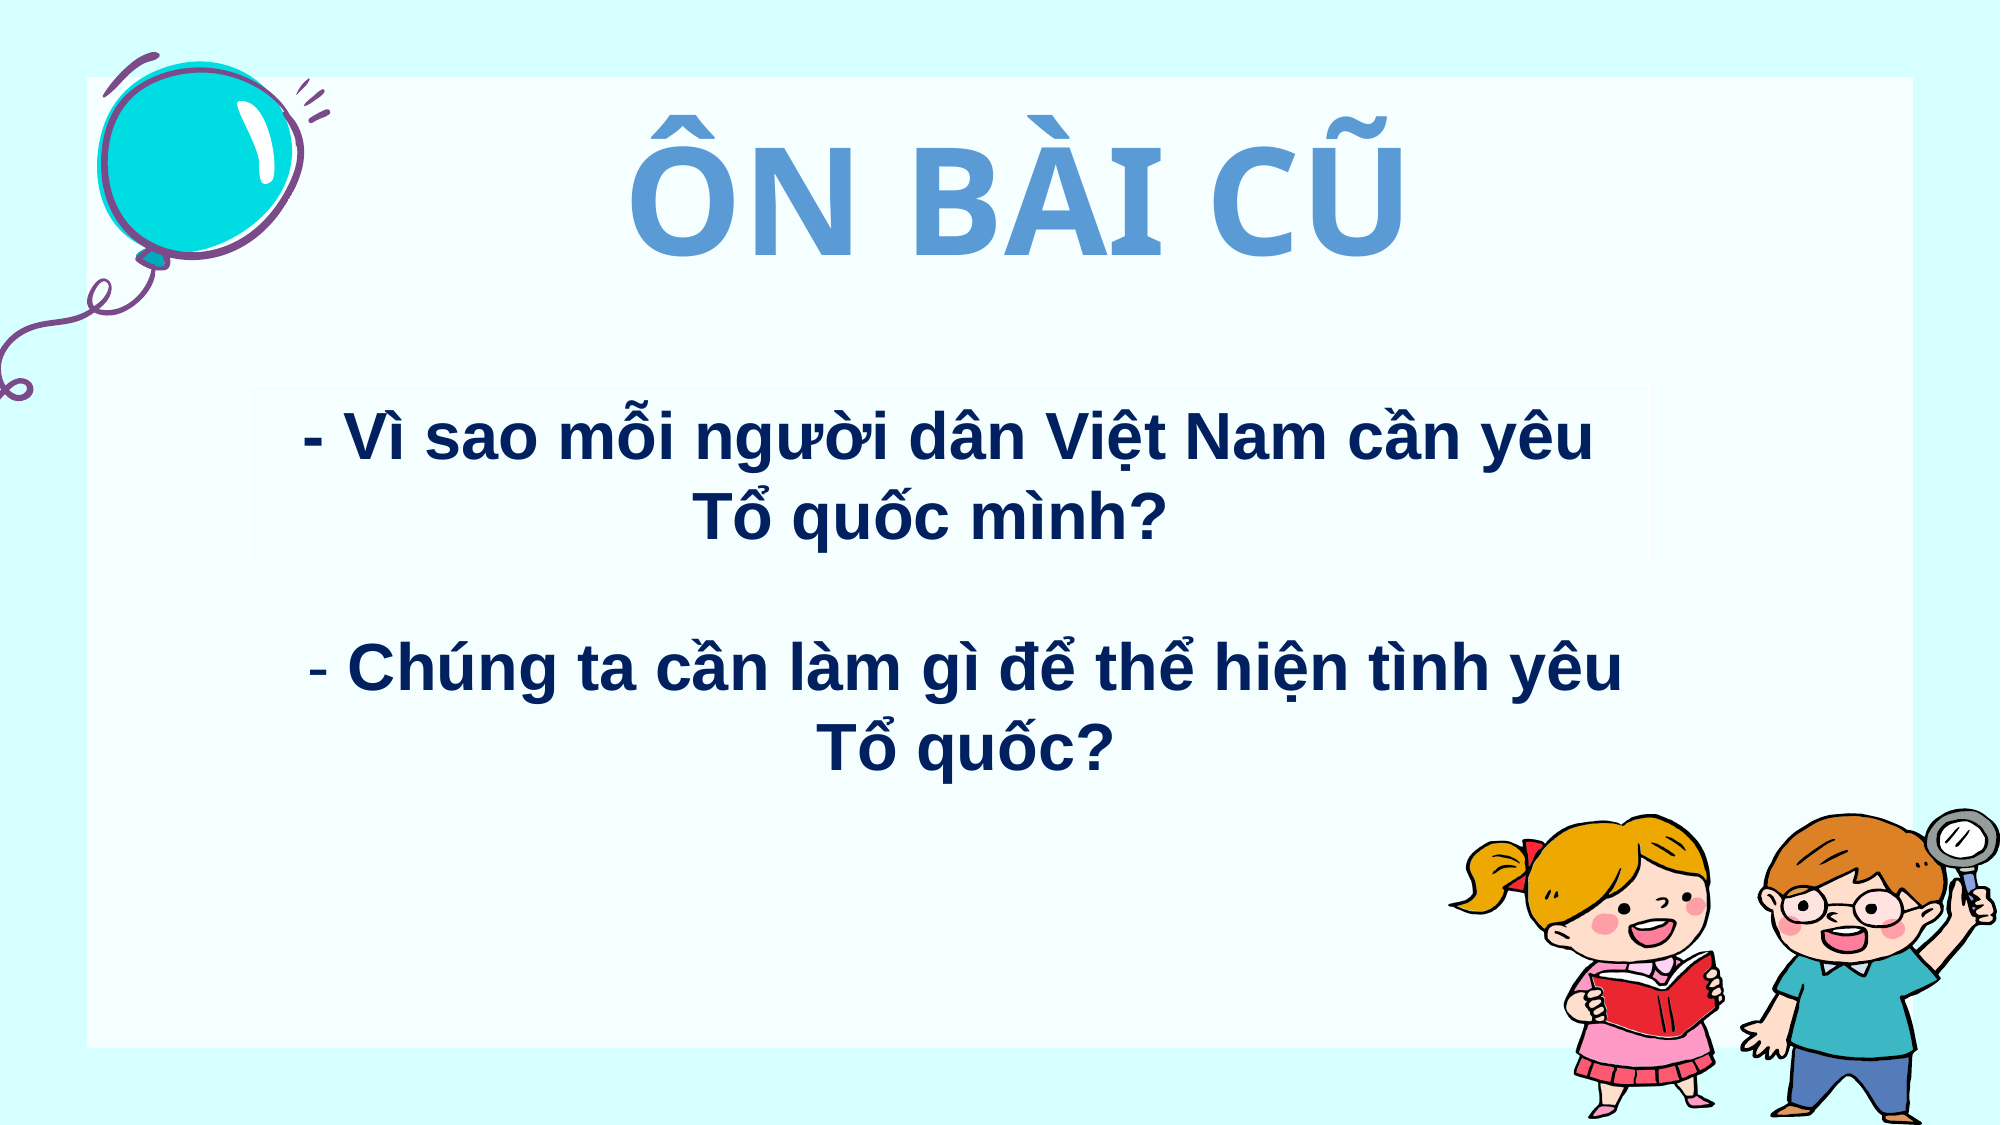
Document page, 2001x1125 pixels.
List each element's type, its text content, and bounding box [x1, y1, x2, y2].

text_box - Vì sao mỗi người dân Việt Nam cần yêu Tổ quốc mình? [249, 385, 1649, 560]
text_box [1448, 808, 2000, 1125]
text_box ÔN BÀI CŨ [461, 97, 1576, 293]
picture [16, 9, 230, 526]
text_box - Chúng ta cần làm gì để thể hiện tình yêu Tổ quốc? [249, 616, 1683, 791]
